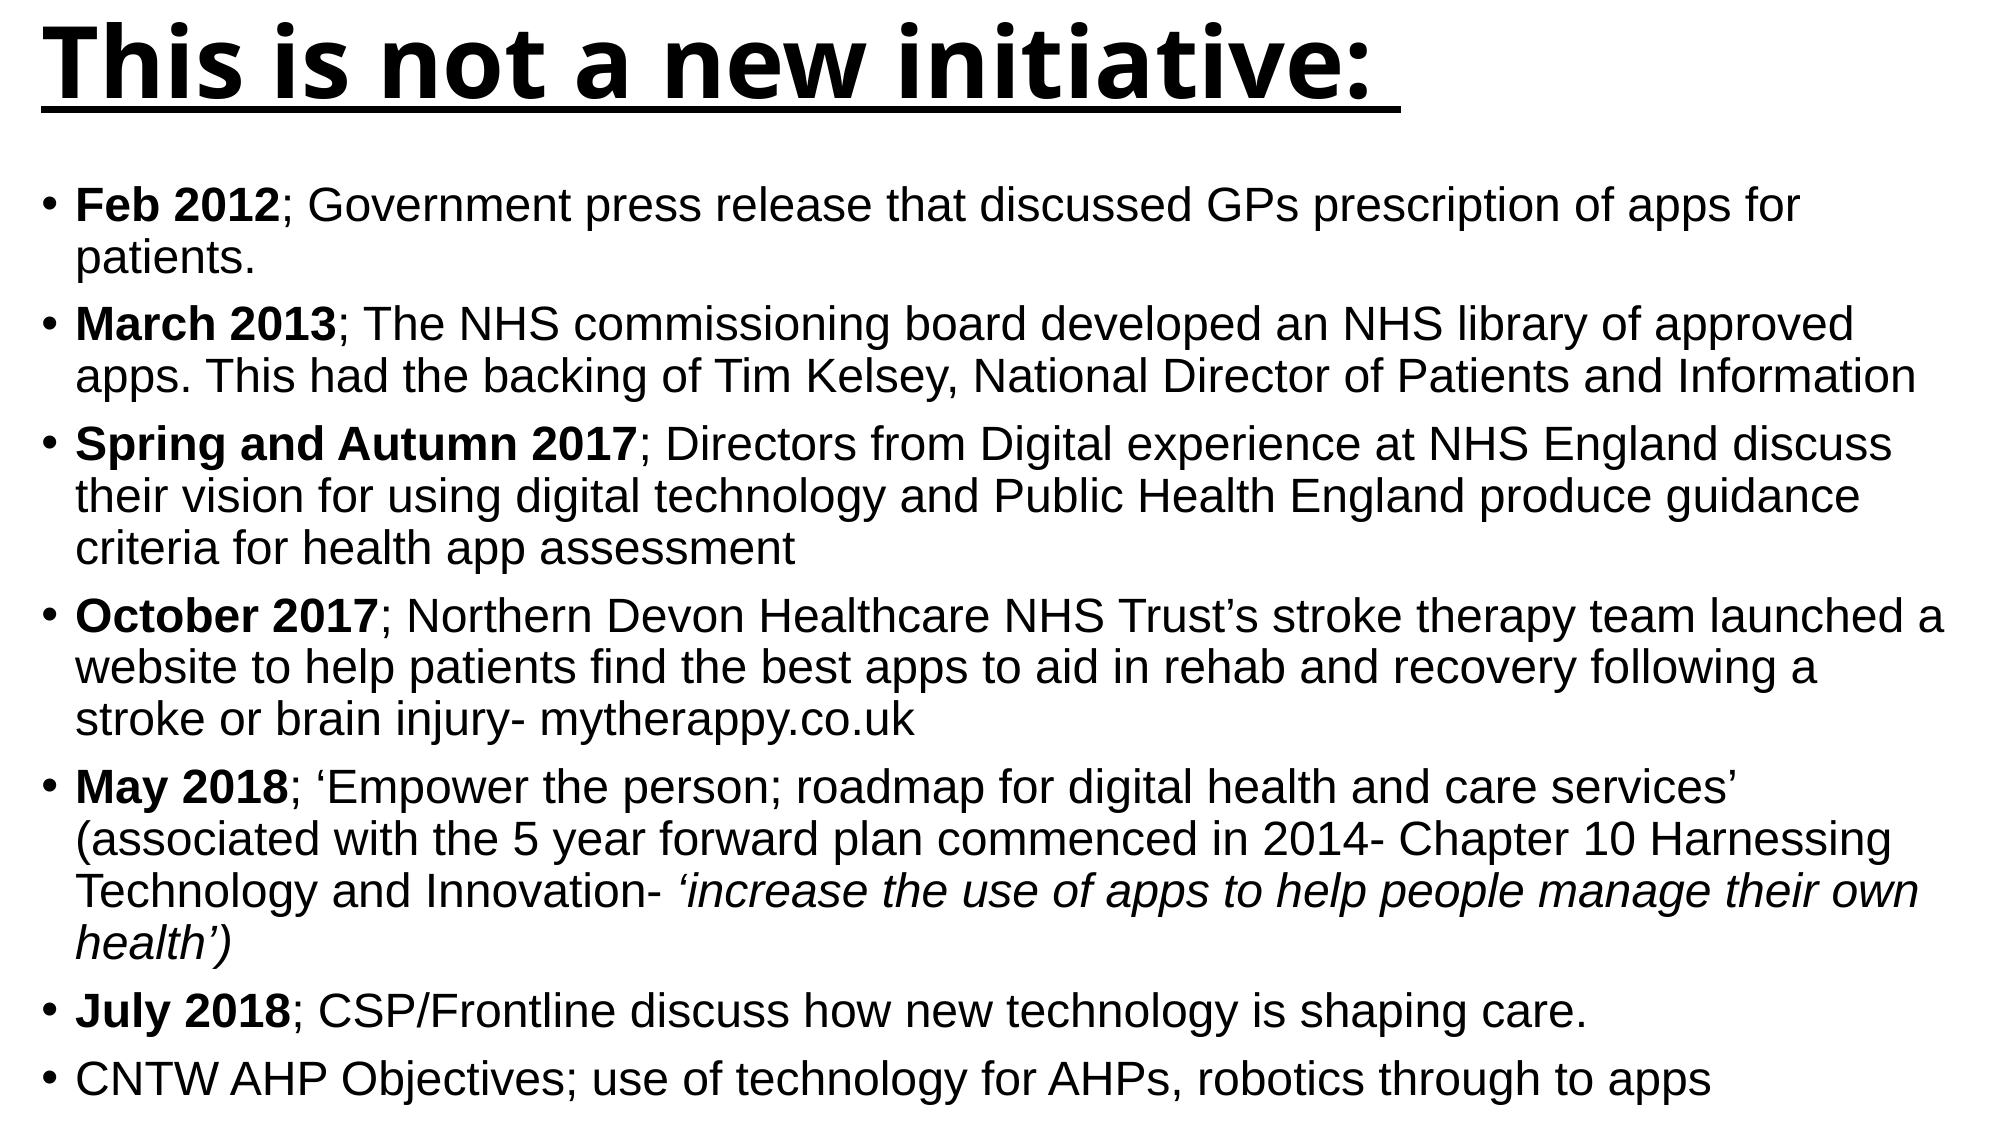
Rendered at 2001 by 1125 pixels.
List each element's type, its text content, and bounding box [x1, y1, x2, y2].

list Feb 2012; Government press release that discussed GPs prescription of apps for patients. March 2013; The NHS commissioning board developed an NHS library of approved apps. This had the backing of Tim Kelsey, National Director of Patients and Information Spring and Autumn 2017; Directors from Digital experience at NHS England discuss their vision for using digital technology and Public Health England produce guidance criteria for health app assessment October 2017; Northern Devon Healthcare NHS Trust’s stroke therapy team launched a website to help patients find the best apps to aid in rehab and recovery following a stroke or brain injury- mytherappy.co.uk May 2018; ‘Empower the person; roadmap for digital health and care services’ (associated with the 5 year forward plan commenced in 2014- Chapter 10 Harnessing Technology and Innovation- ‘increase the use of apps to help people manage their own health’) July 2018; CSP/Frontline discuss how new technology is shaping care. CNTW AHP Objectives; use of technology for AHPs, robotics through to apps [26, 172, 1974, 1115]
title This is not a new initiative: [26, 5, 1752, 126]
